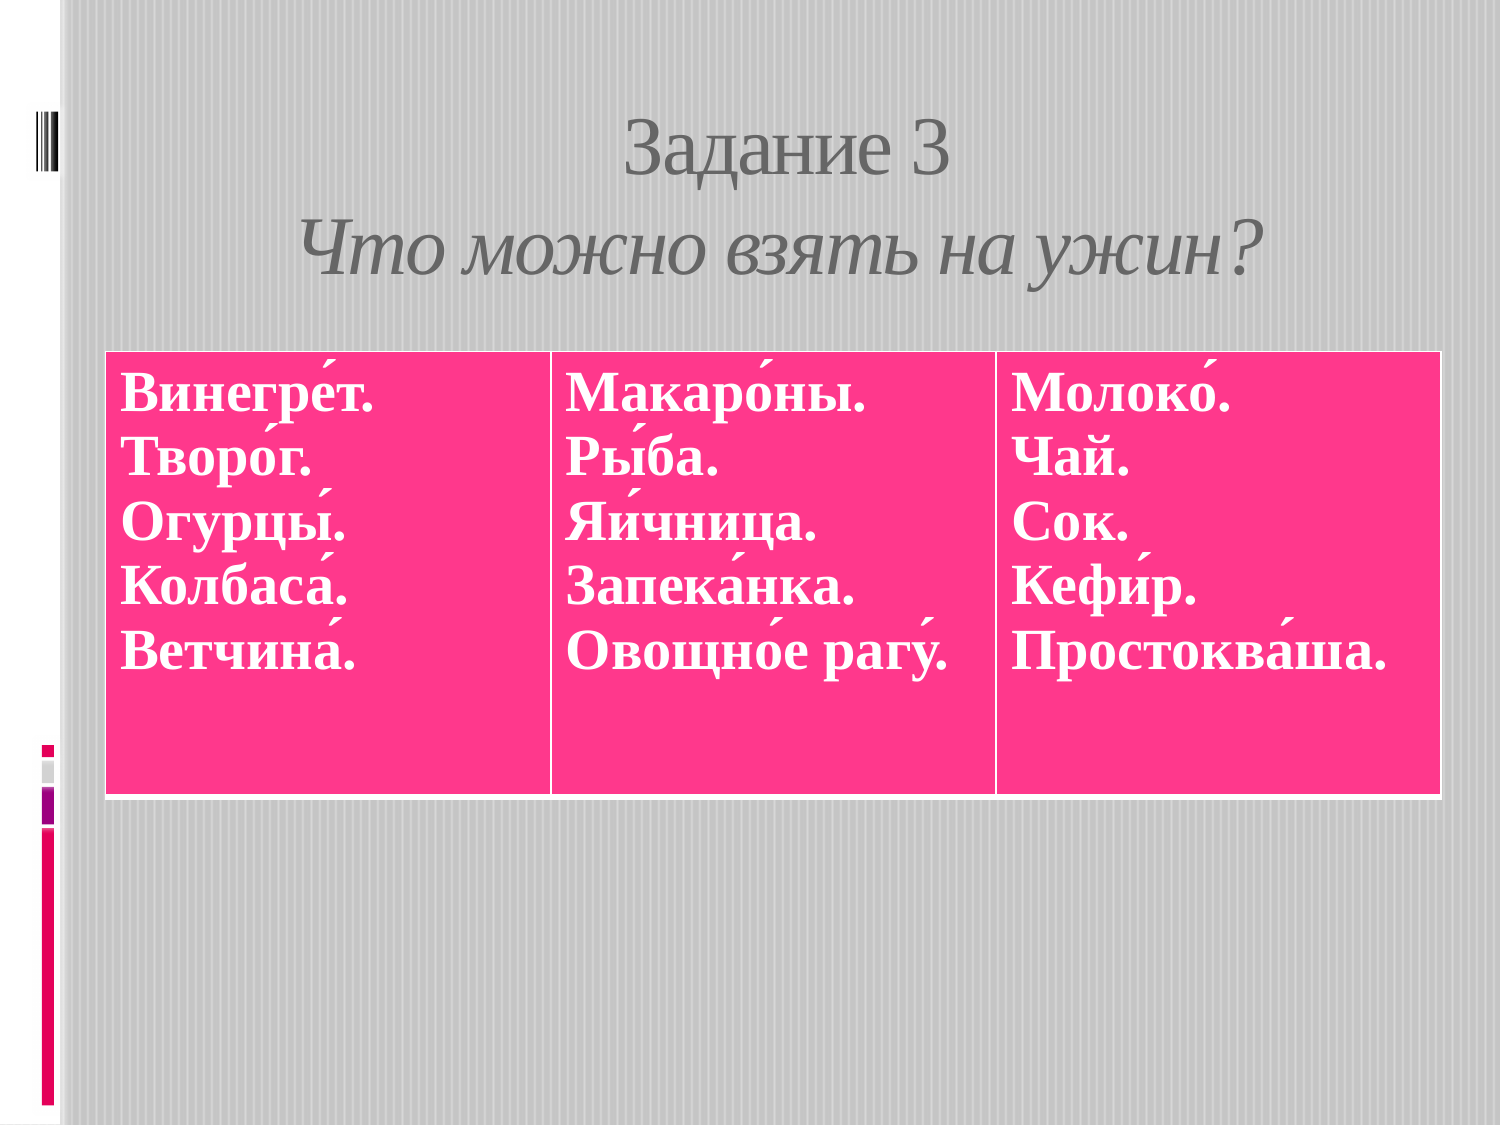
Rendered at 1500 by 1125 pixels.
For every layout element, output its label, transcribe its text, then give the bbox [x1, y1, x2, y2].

table_header Винегре́т. Творо́г. Огурцы́. Колбаса́. Ветчина́. [106, 352, 550, 794]
table_header Молоко́. Чай. Сок. Кефи́р. Простоква́ша. [997, 352, 1440, 794]
table_header Макаро́ны. Ры́ба. Яи́чница. Запека́нка. Овощно́е рагу́. [552, 352, 995, 794]
title Задание 3 Что можно взять на ужин? [150, 83, 1425, 317]
